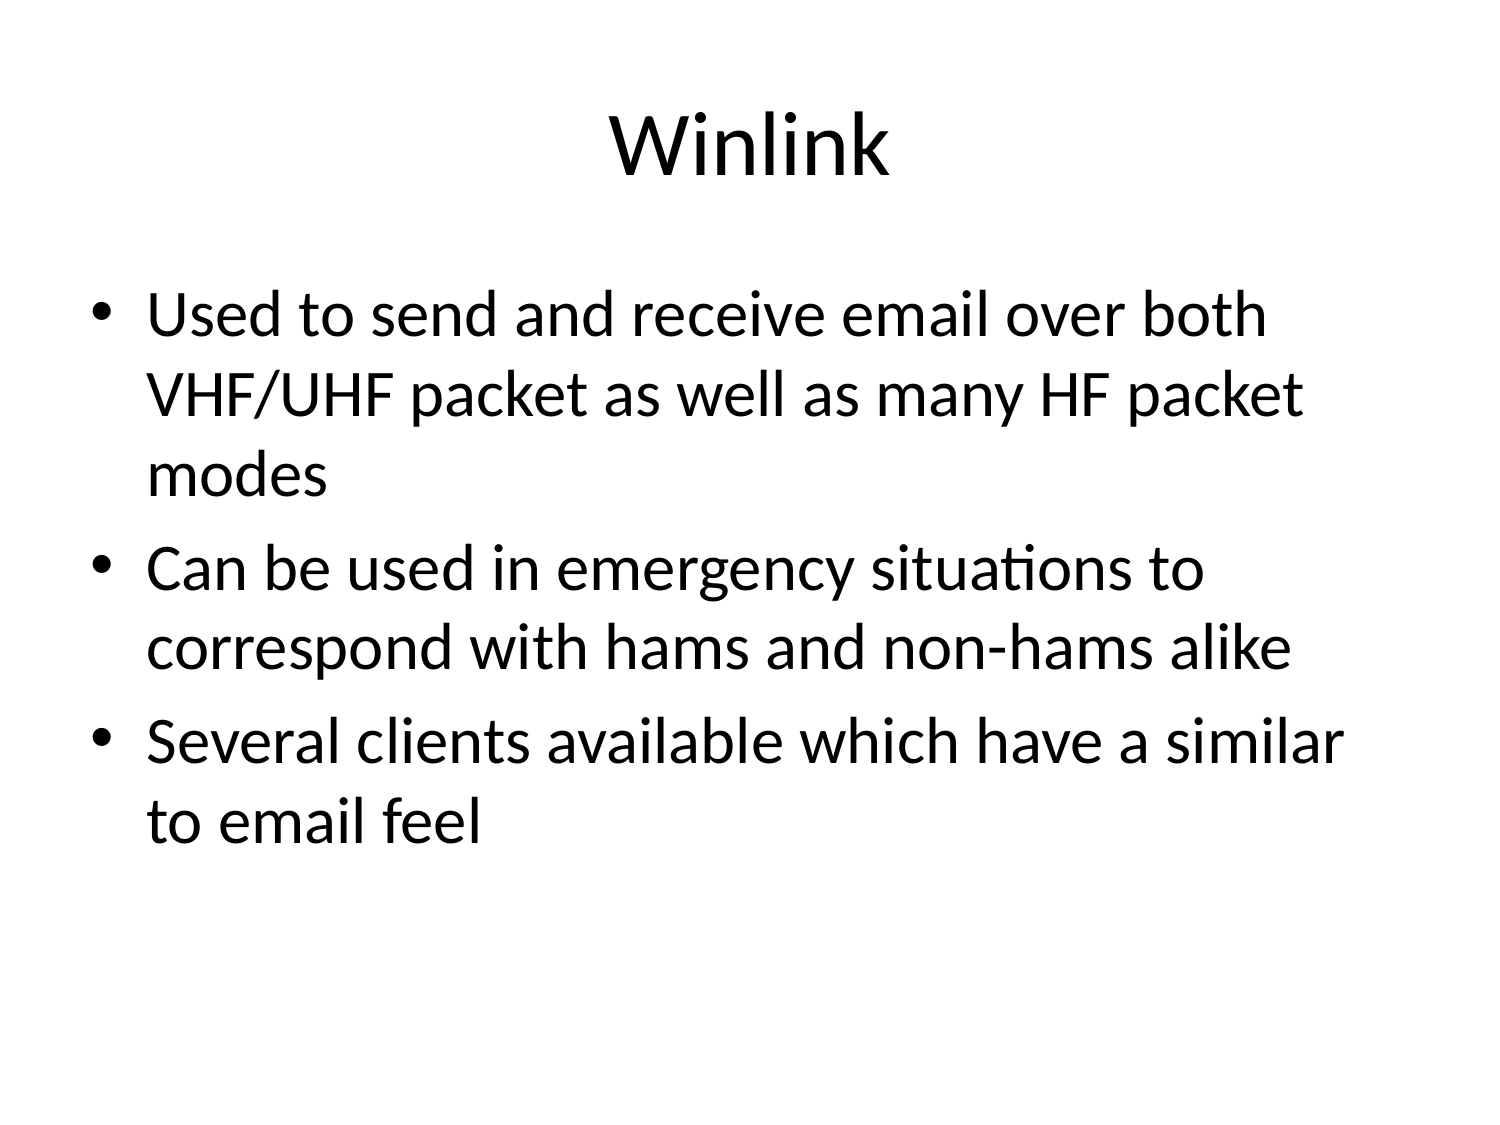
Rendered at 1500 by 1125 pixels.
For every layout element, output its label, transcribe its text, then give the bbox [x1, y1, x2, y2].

title Winlink [74, 44, 1426, 233]
list Used to send and receive email over both VHF/UHF packet as well as many HF packet modes Can be used in emergency situations to correspond with hams and non-hams alike Several clients available which have a similar to email feel [74, 262, 1426, 1006]
